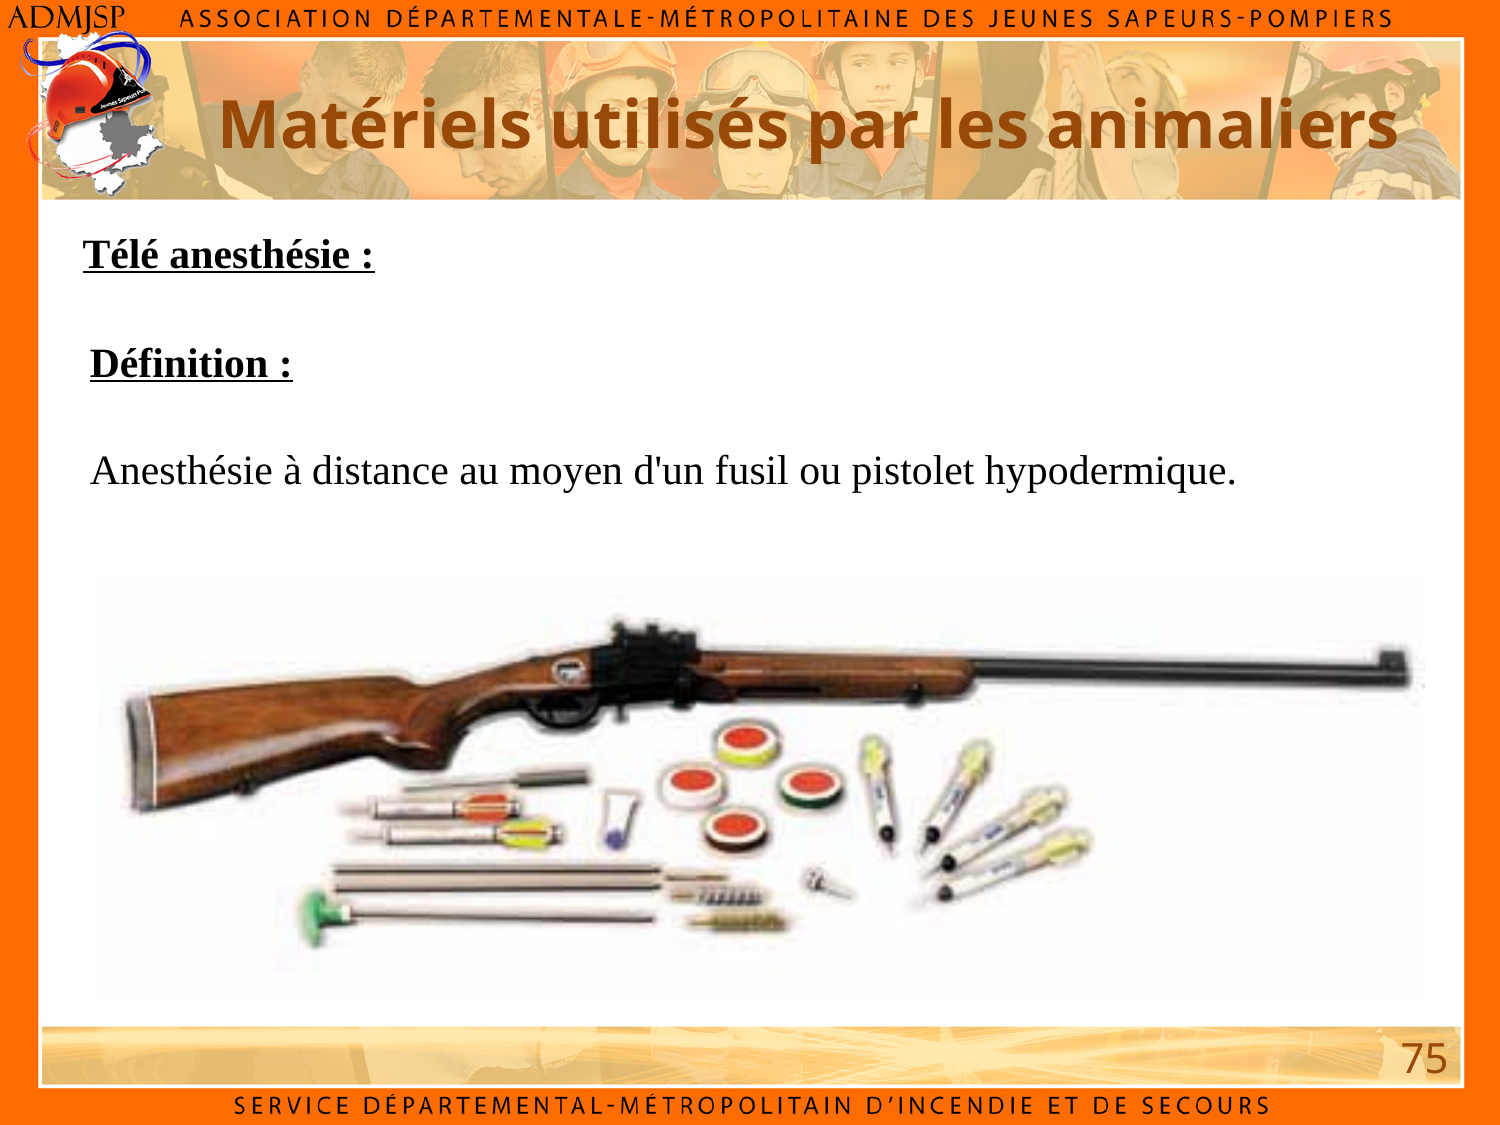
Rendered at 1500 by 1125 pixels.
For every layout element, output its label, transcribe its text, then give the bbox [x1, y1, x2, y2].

text_box Définition : Anesthésie à distance au moyen d'un fusil ou pistolet hypodermique. [74, 324, 1419, 501]
picture [0, 0, 1500, 1125]
text_box Télé anesthésie : [67, 215, 1412, 285]
title Matériels utilisés par les animaliers [183, 45, 1454, 200]
text_box 75 [1113, 1029, 1464, 1090]
